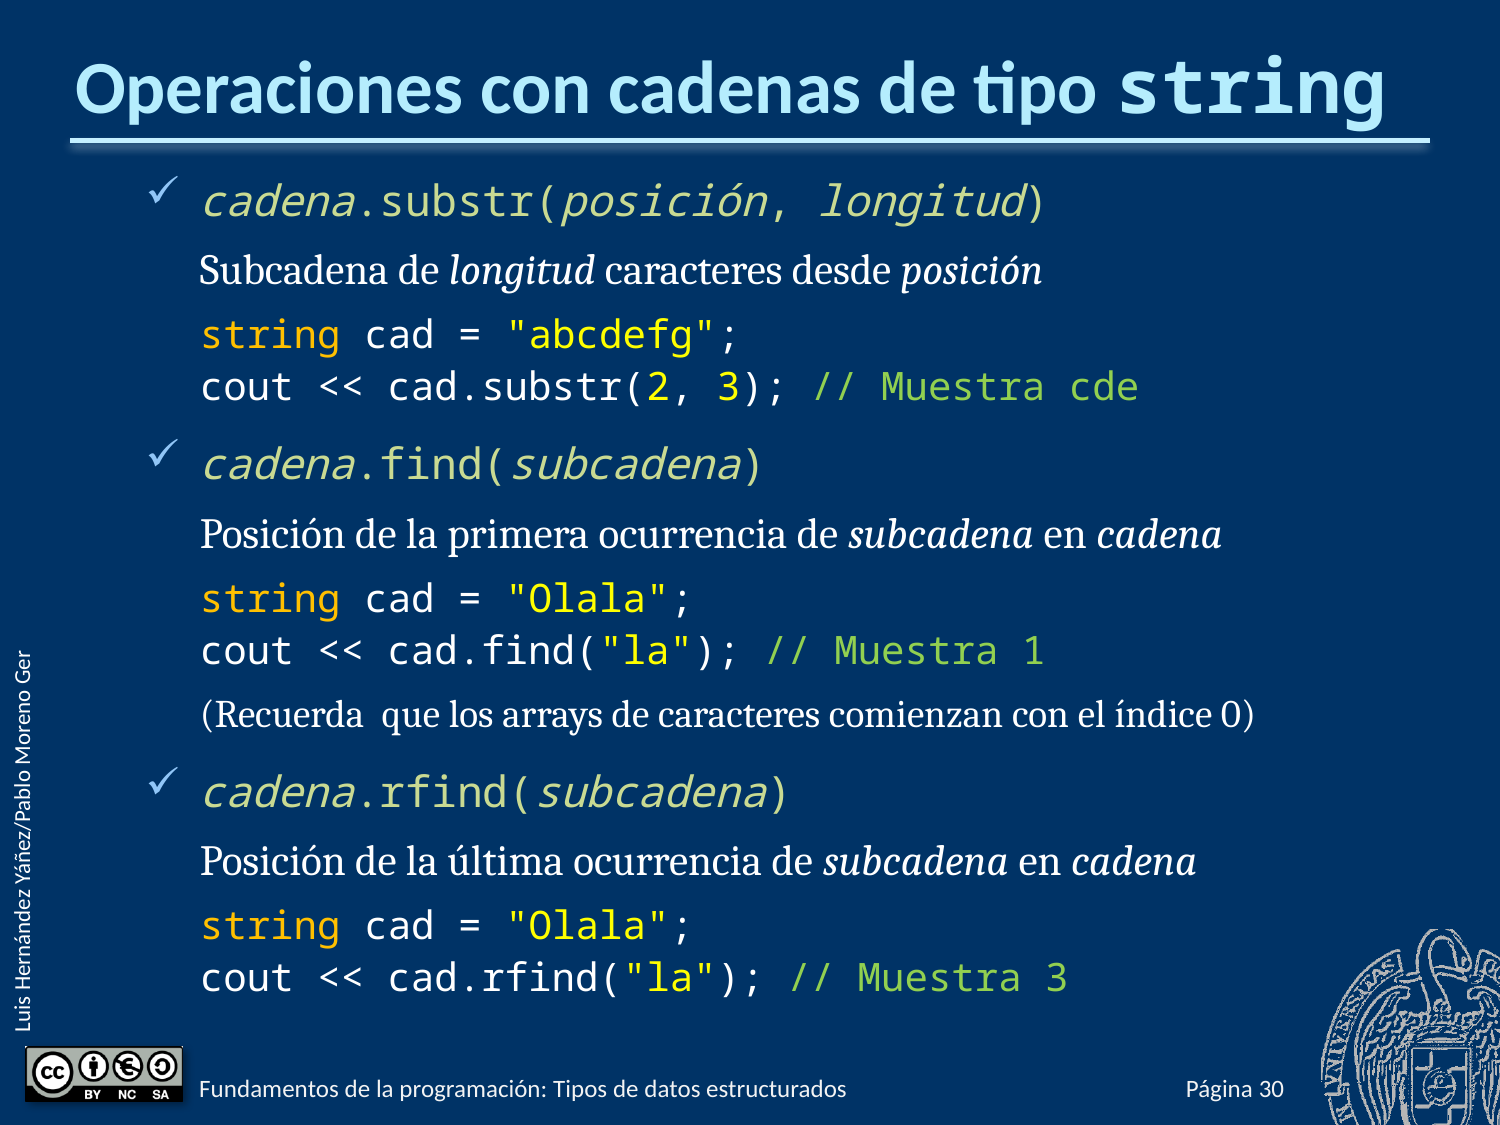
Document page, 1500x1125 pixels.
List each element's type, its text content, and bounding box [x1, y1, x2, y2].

slide_number Página 541 [1136, 1042, 1285, 1103]
title Operaciones con cadenas de tipo string [75, 46, 1425, 129]
picture [25, 1046, 183, 1102]
footer Fundamentos de la programación: Tipos de datos estructurados [199, 1042, 1114, 1103]
picture [1321, 929, 1500, 1125]
list cadena.substr(posición, longitud) Subcadena de longitud caracteres desde posición string cad = "abcdefg"; cout << cad.substr(2, 3); // Muestra cde cadena.find(subcadena) Posición de la primera ocurrencia de subcadena en cadena string cad = "Olala"; cout << cad.find("la"); // Muestra 1 (Recuerda que los arrays de caracteres comienzan con el índice 0) cadena.rfind(subcadena) Posición de la última ocurrencia de subcadena en cadena string cad = "Olala"; cout << cad.rfind("la"); // Muestra 3 [75, 160, 1447, 1014]
